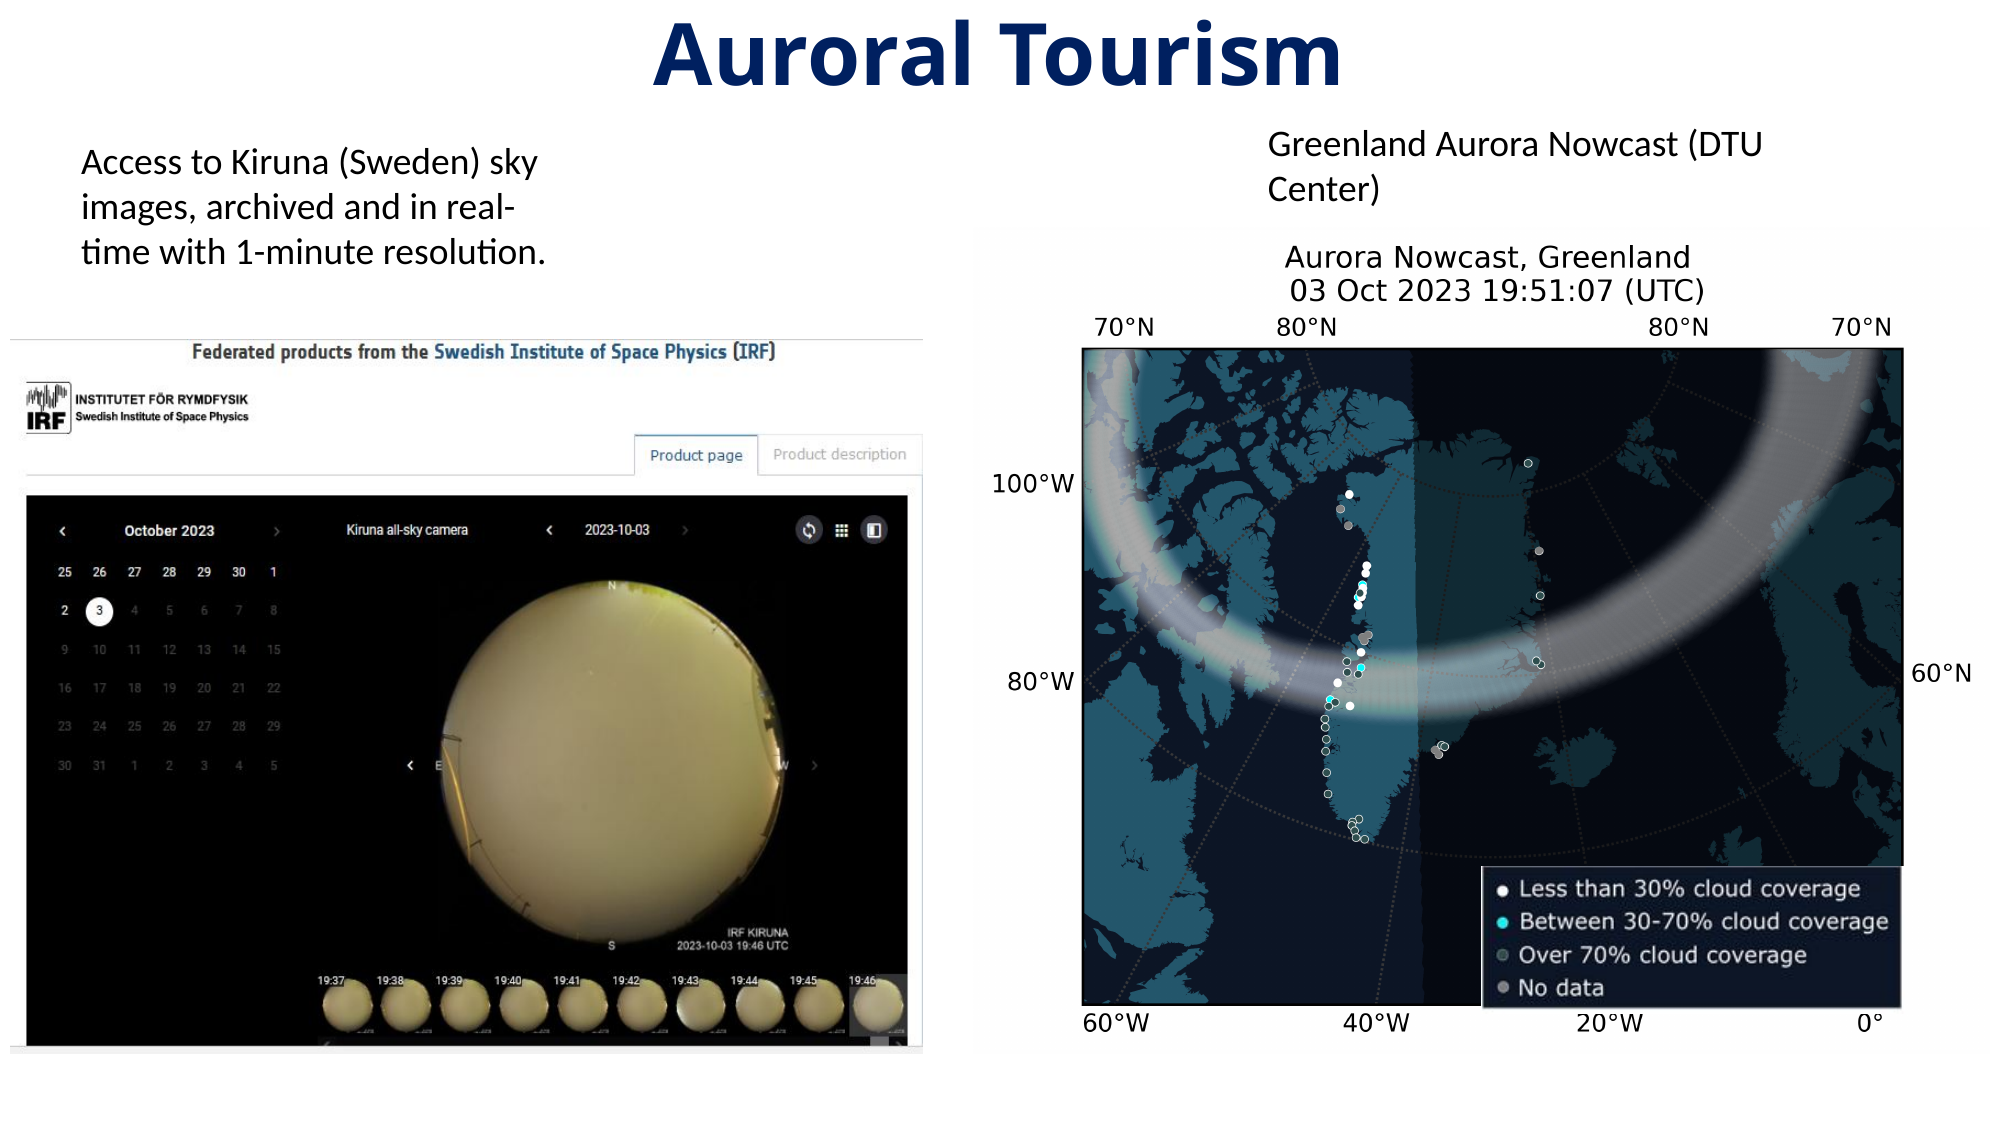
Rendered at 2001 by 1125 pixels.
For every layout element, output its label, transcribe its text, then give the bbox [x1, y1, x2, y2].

title Auroral Tourism [137, 3, 1863, 112]
picture [973, 227, 1990, 1054]
text_box Greenland Aurora Nowcast (DTU Center) [1253, 111, 1780, 217]
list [10, 339, 923, 1054]
text_box Access to Kiruna (Sweden) sky images, archived and in real-time with 1-minute resolution. [66, 129, 593, 280]
